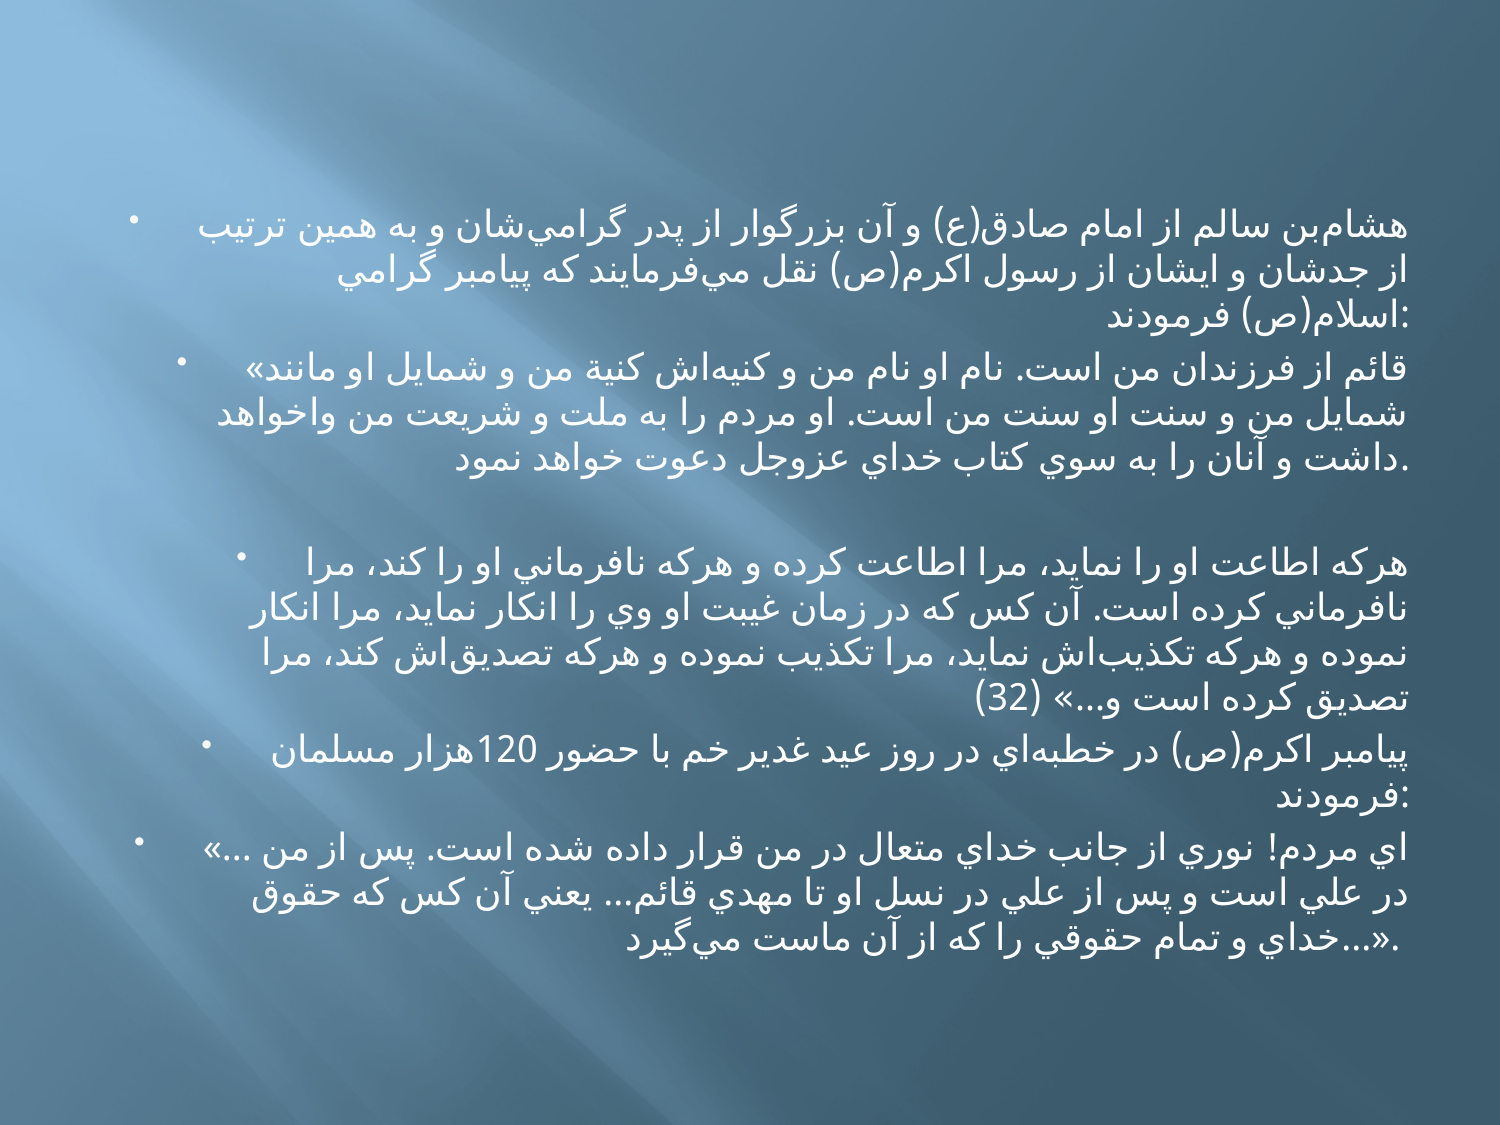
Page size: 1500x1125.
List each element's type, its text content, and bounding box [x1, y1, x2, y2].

list هشام‌بن سالم از امام صادق(ع) و آن بزرگوار از پدر گرامي‌شان و به همين ترتيب از جدشان و ايشان از رسول اكرم(ص) نقل مي‌فرمايند كه پيامبر گرامي اسلام(ص) فرمودند: «قائم از فرزندان من است. نام او نام من و كنيه‌اش كنية من و شمايل او مانند شمايل من و سنت او سنت من است. او مردم را به ملت و شريعت من واخواهد داشت و آنان را به سوي كتاب خداي عزوجل دعوت خواهد نمود. هركه اطاعت او را نمايد، مرا اطاعت كرده و هركه نافرماني او را كند، مرا نافرماني كرده است. آن كس كه در زمان غيبت او وي را انكار نمايد، مرا انكار نموده و هركه تكذيب‌اش نمايد، مرا تكذيب نموده و هركه تصديق‌اش كند، مرا تصديق كرده است و...» (32) پيامبر اكرم(ص) در خطبه‌اي در روز عيد غدير خم با حضور 120هزار مسلمان فرمودند: «... اي مردم! نوري از جانب خداي متعال در من قرار داده شده است. پس از من در علي است و پس از علي در نسل او تا مهدي قائم... يعني آن كس كه حقوق خداي و تمام حقوقي را كه از آن ماست مي‌گيرد...». [75, 87, 1425, 1035]
